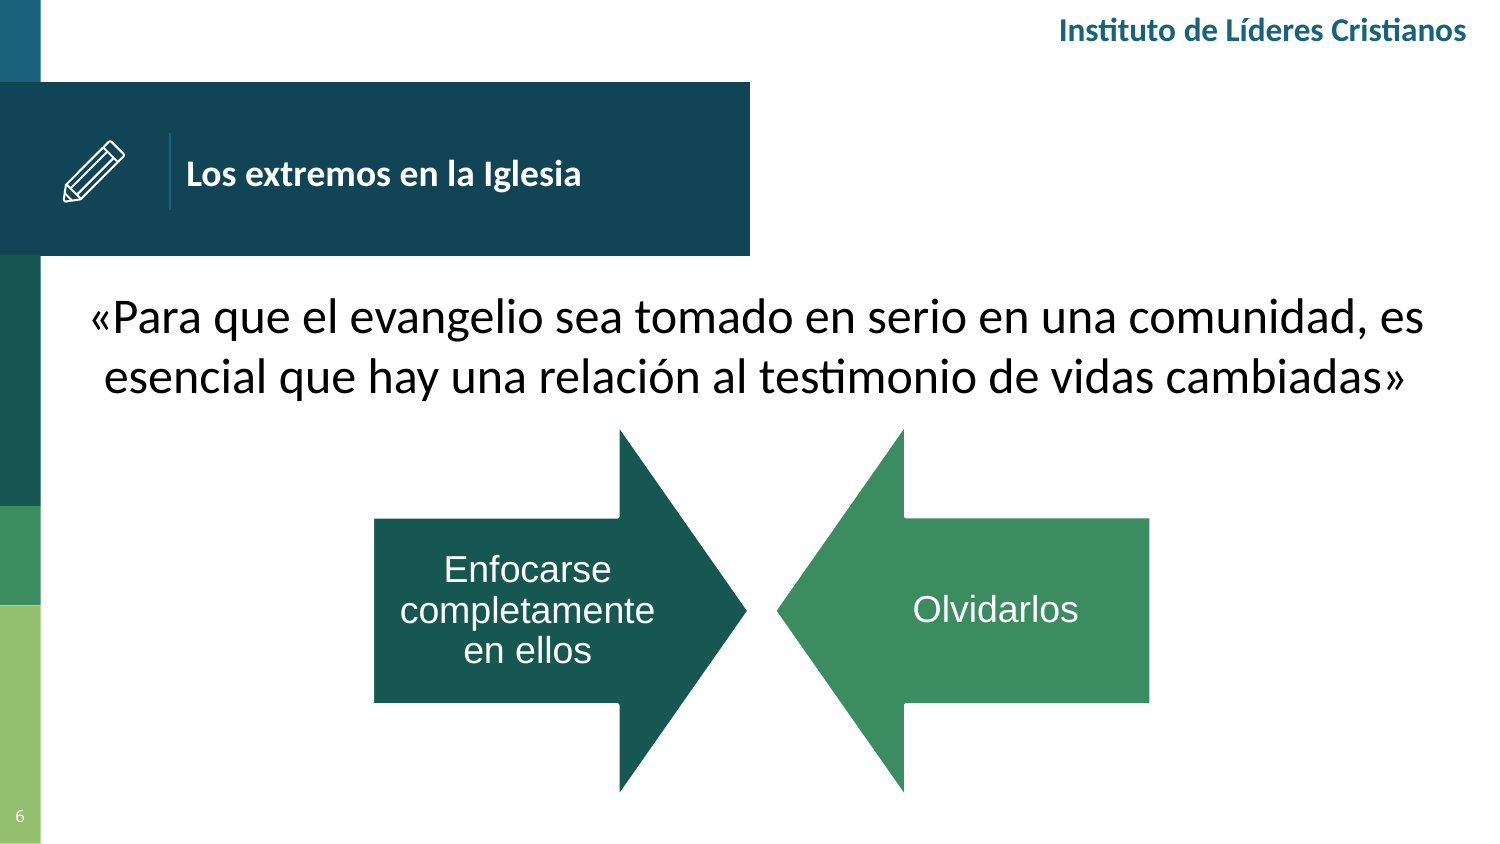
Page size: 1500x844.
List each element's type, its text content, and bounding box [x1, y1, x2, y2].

title Los extremos en la Iglesia [171, 87, 734, 256]
text_box «Para que el evangelio sea tomado en serio en una comunidad, es esencial que hay una relación al testimonio de vidas cambiadas» [64, 268, 1447, 765]
slide_number 6 [0, 790, 49, 844]
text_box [371, 421, 1152, 801]
text_box Instituto de Líderes Cristianos [927, 8, 1483, 100]
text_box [63, 141, 125, 202]
